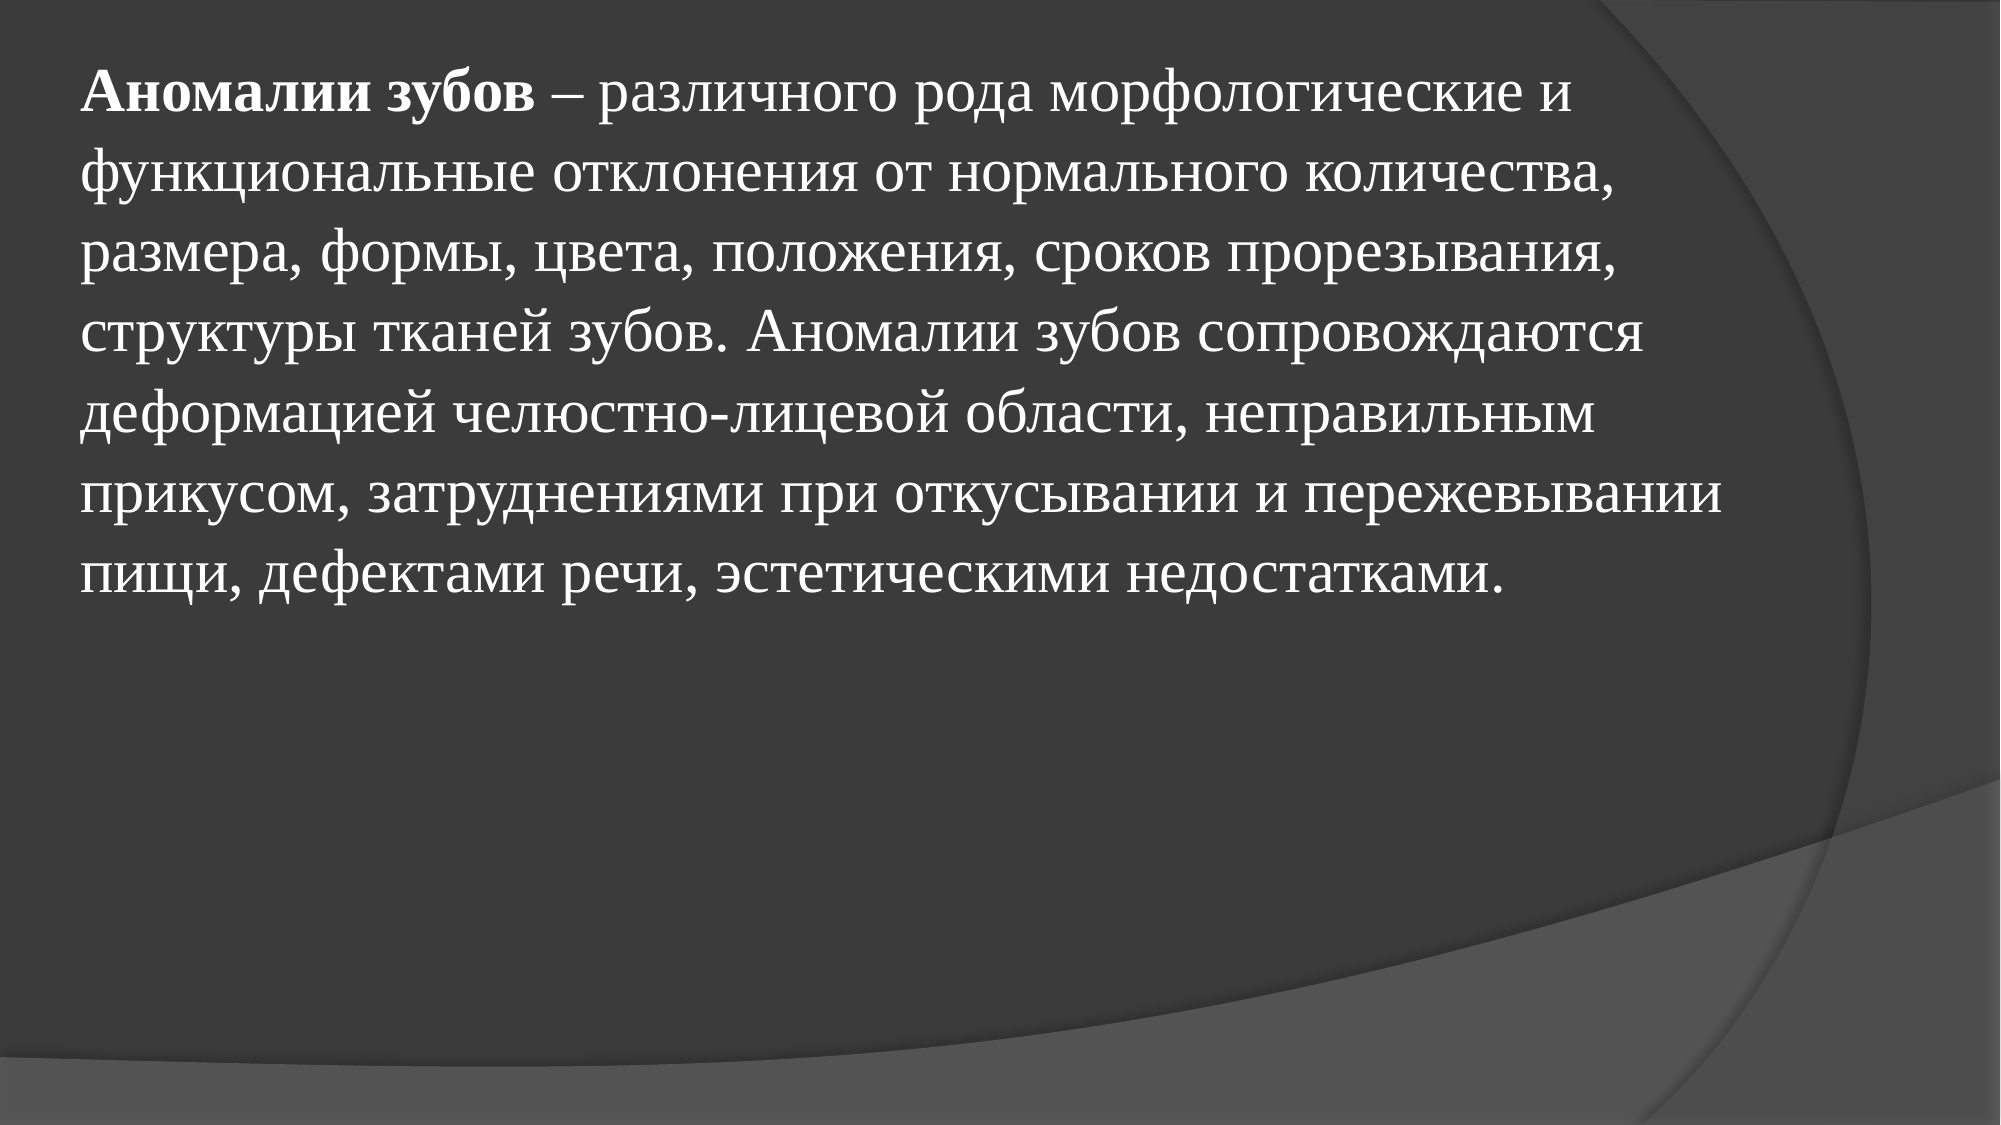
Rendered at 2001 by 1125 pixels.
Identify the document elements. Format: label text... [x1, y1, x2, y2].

list Аномалии зубов – различного рода морфологические и функциональные отклонения от нормального количества, размера, формы, цвета, положения, сроков прорезывания, структуры тканей зубов. Аномалии зубов сопровождаются деформацией челюстно-лицевой области, неправильным прикусом, затруднениями при откусывании и пережевывании пищи, дефектами речи, эстетическими недостатками. [65, 36, 1791, 751]
